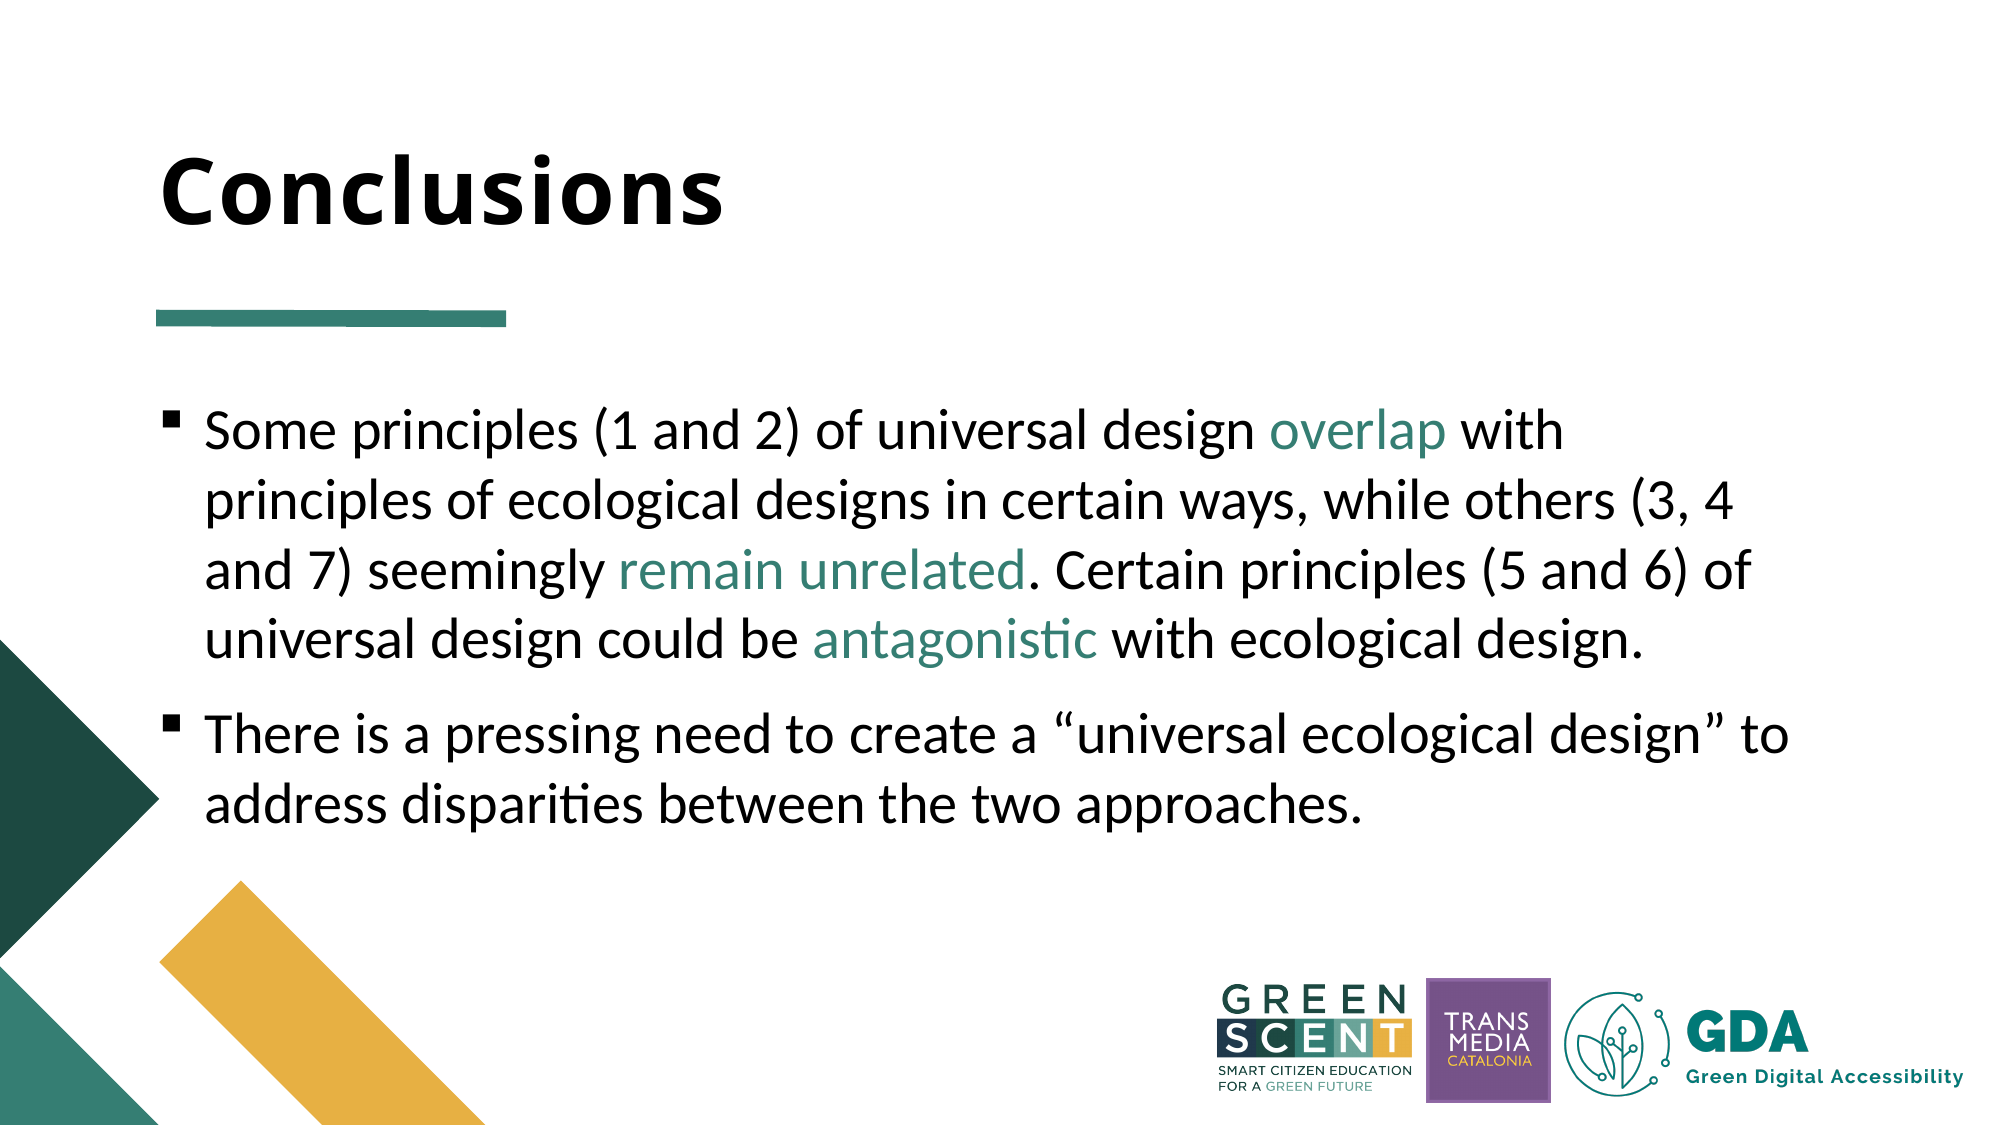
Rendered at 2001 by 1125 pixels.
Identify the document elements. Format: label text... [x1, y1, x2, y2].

title Conclusions [158, 144, 1798, 245]
picture [1135, 937, 2000, 1125]
list Some principles (1 and 2) of universal design overlap with principles of ecological designs in certain ways, while others (3, 4 and 7) seemingly remain unrelated. Certain principles (5 and 6) of universal design could be antagonistic with ecological design. There is a pressing need to create a “universal ecological design” to address disparities between the two approaches. [158, 391, 1798, 869]
